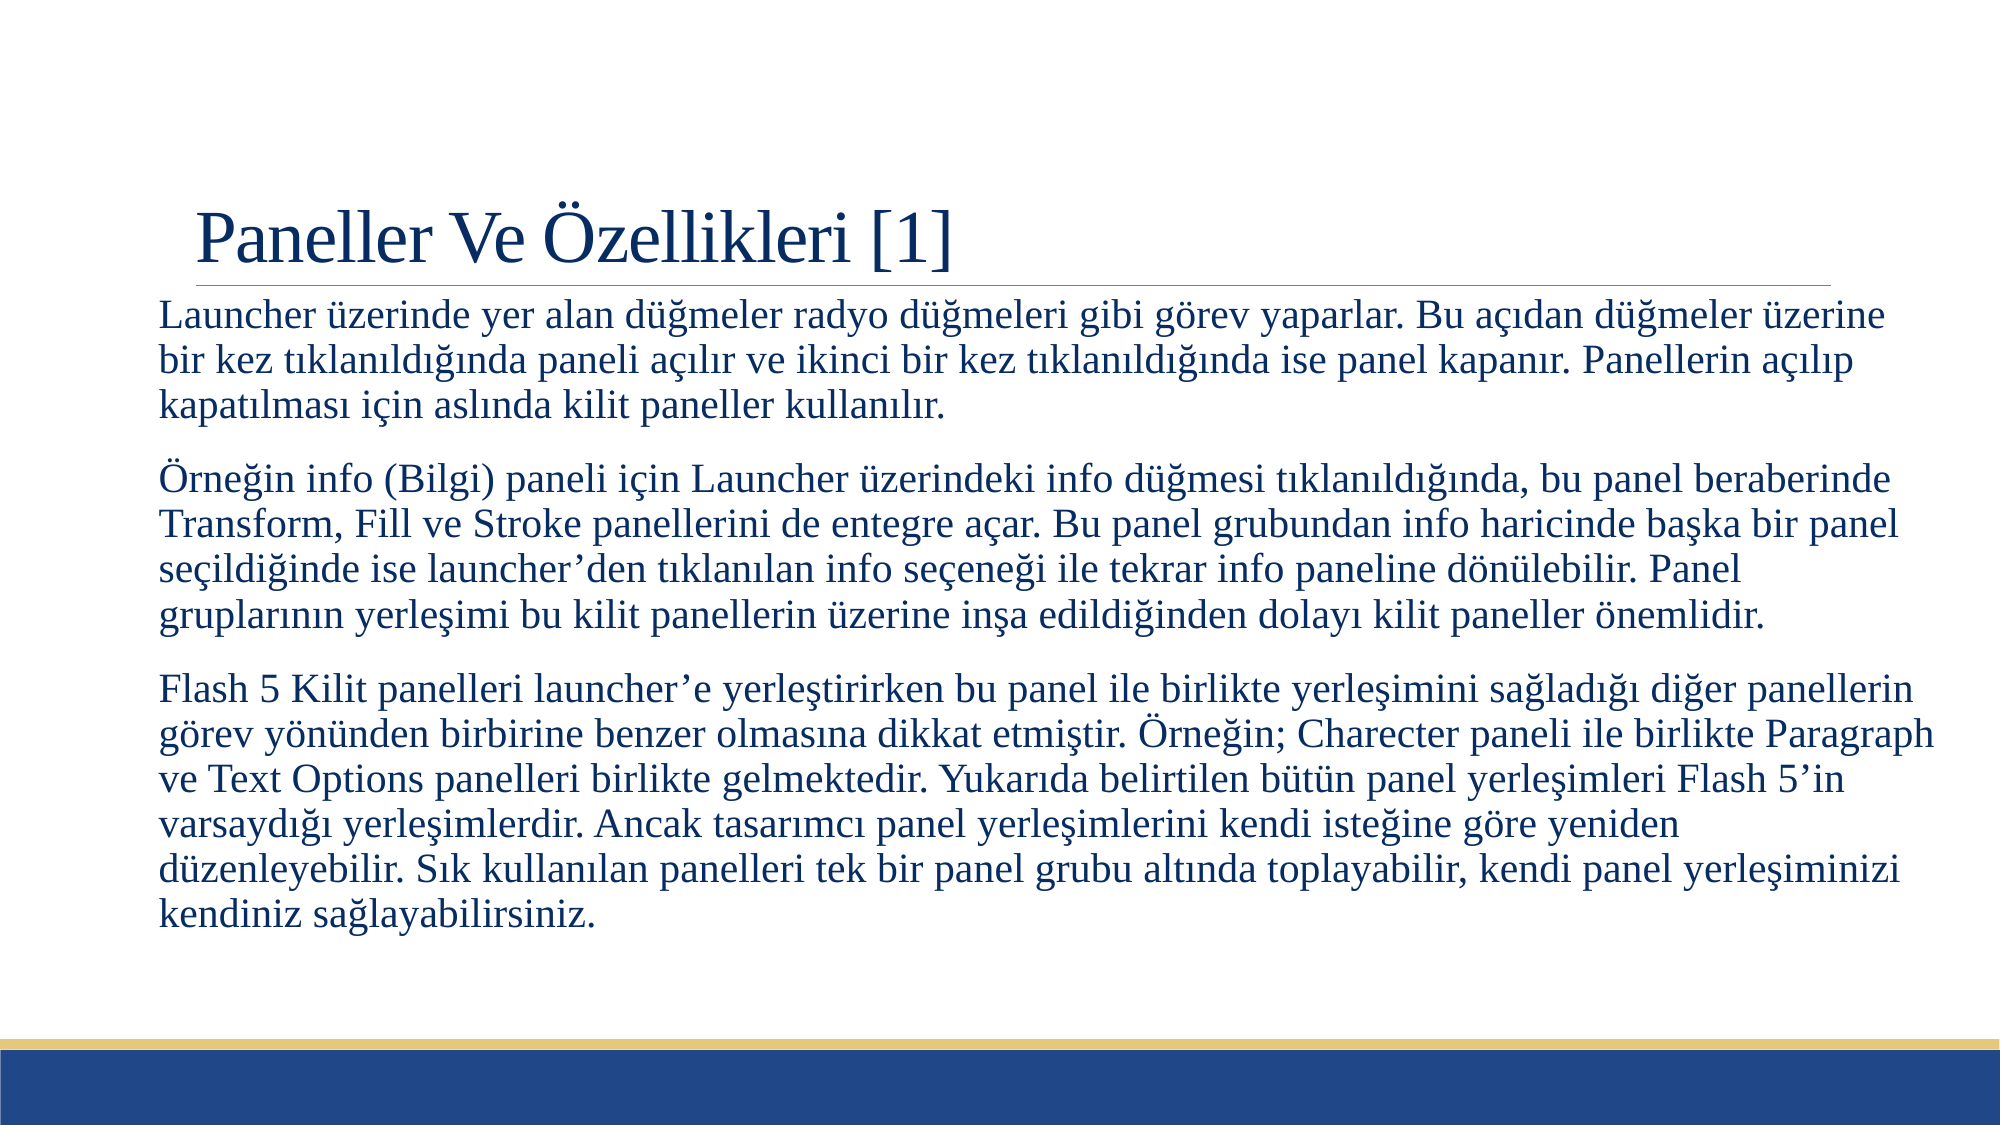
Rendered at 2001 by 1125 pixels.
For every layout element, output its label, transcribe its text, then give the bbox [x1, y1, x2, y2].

title Paneller Ve Özellikleri [1] [180, 47, 1830, 285]
list Launcher üzerinde yer alan düğmeler radyo düğmeleri gibi görev yaparlar. Bu açıdan düğmeler üzerine bir kez tıklanıldığında paneli açılır ve ikinci bir kez tıklanıldığında ise panel kapanır. Panellerin açılıp kapatılması için aslında kilit paneller kullanılır. Örneğin info (Bilgi) paneli için Launcher üzerindeki info düğmesi tıklanıldığında, bu panel beraberinde Transform, Fill ve Stroke panellerini de entegre açar. Bu panel grubundan info haricinde başka bir panel seçildiğinde ise launcher’den tıklanılan info seçeneği ile tekrar info paneline dönülebilir. Panel gruplarının yerleşimi bu kilit panellerin üzerine inşa edildiğinden dolayı kilit paneller önemlidir. Flash 5 Kilit panelleri launcher’e yerleştirirken bu panel ile birlikte yerleşimini sağladığı diğer panellerin görev yönünden birbirine benzer olmasına dikkat etmiştir. Örneğin; Charecter paneli ile birlikte Paragraph ve Text Options panelleri birlikte gelmektedir. Yukarıda belirtilen bütün panel yerleşimleri Flash 5’in varsaydığı yerleşimlerdir. Ancak tasarımcı panel yerleşimlerini kendi isteğine göre yeniden düzenleyebilir. Sık kullanılan panelleri tek bir panel grubu altında toplayabilir, kendi panel yerleşiminizi kendiniz sağlayabilirsiniz. [143, 285, 1939, 1052]
